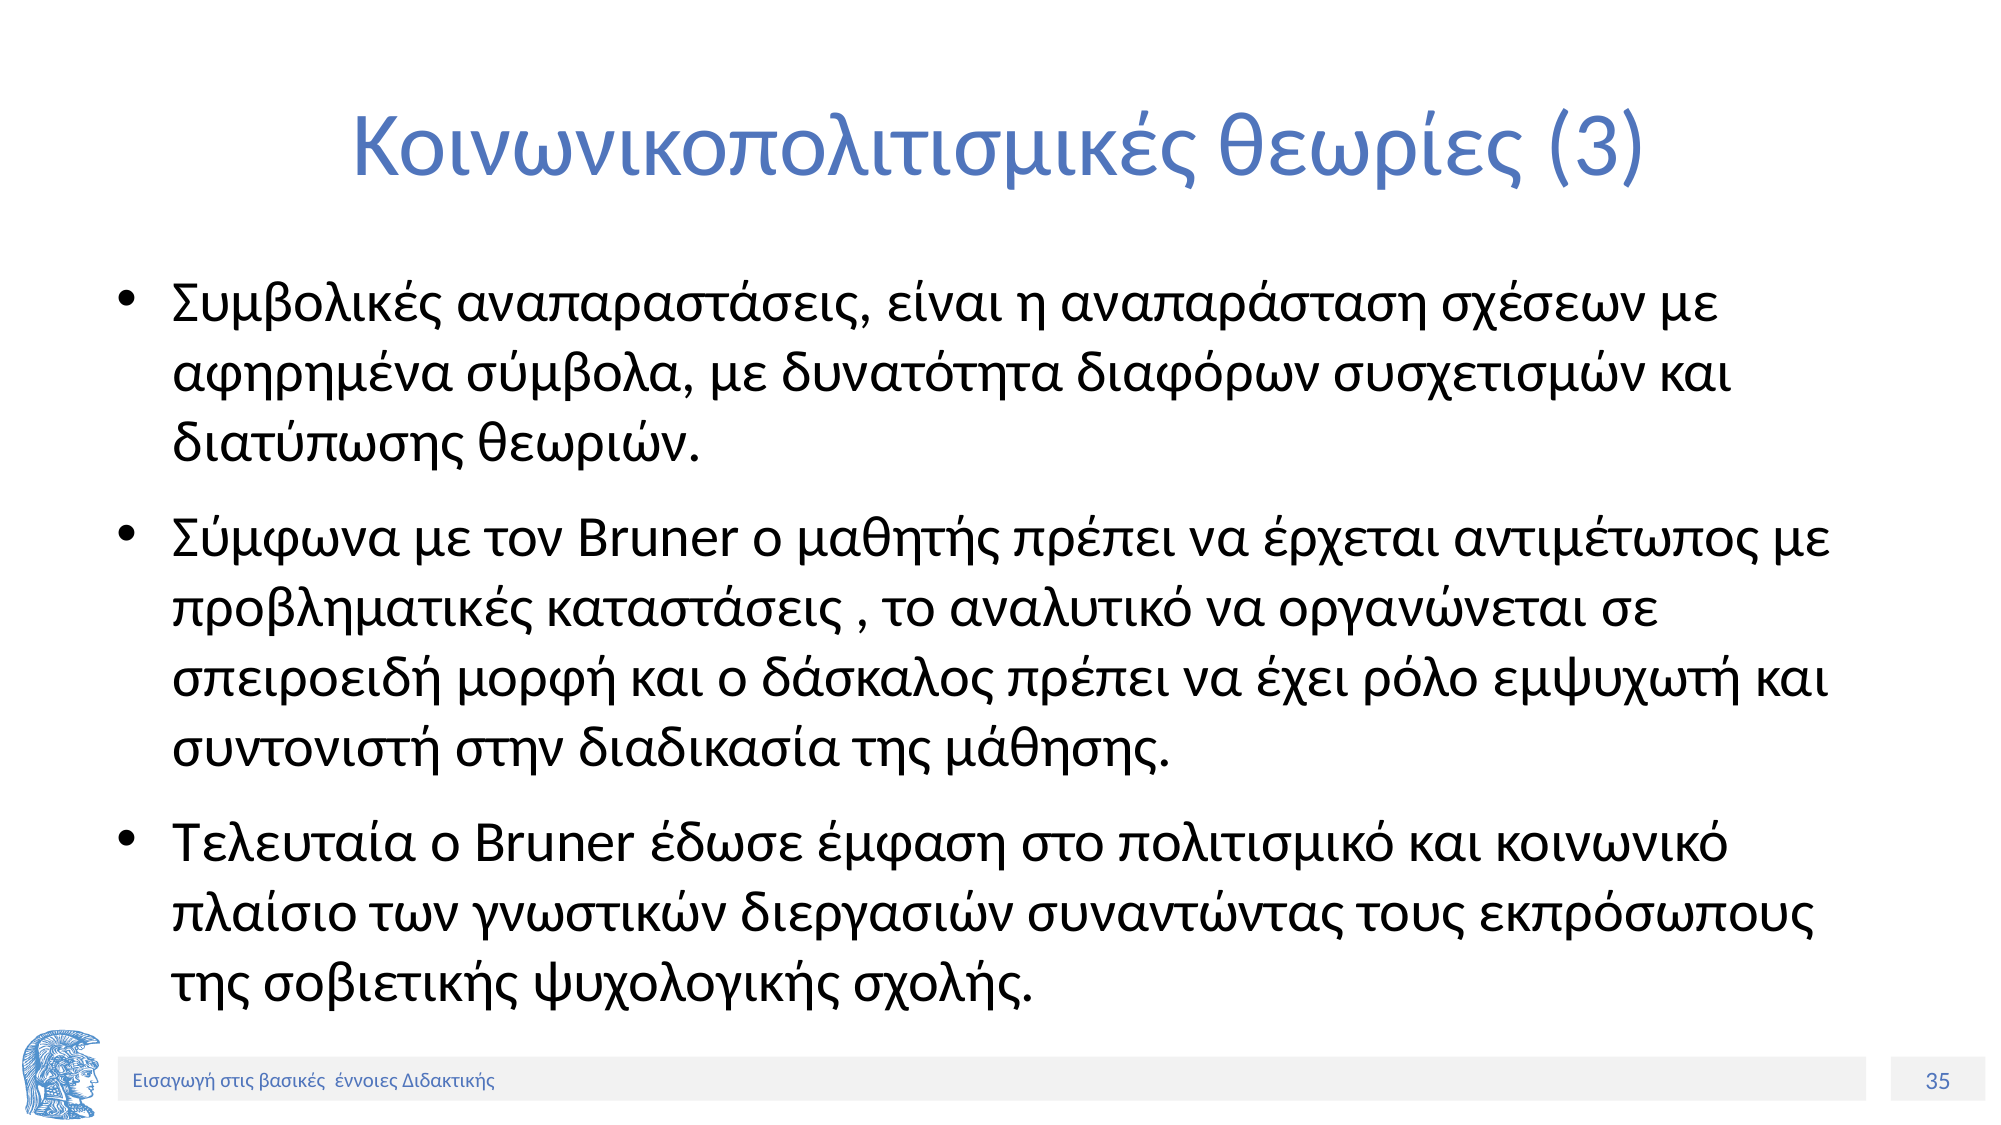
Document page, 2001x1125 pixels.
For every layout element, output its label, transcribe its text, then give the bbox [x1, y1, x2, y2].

list Συμβολικές αναπαραστάσεις, είναι η αναπαράσταση σχέσεων με αφηρημένα σύμβολα, με δυνατότητα διαφόρων συσχετισμών και διατύπωσης θεωριών. Σύμφωνα με τον Bruner ο μαθητής πρέπει να έρχεται αντιμέτωπος με προβληματικές καταστάσεις , το αναλυτικό να οργανώνεται σε σπειροειδή μορφή και ο δάσκαλος πρέπει να έχει ρόλο εμψυχωτή και συντονιστή στην διαδικασία της μάθησης. Τελευταία ο Bruner έδωσε έμφαση στο πολιτισμικό και κοινωνικό πλαίσιο των γνωστικών διεργασιών συναντώντας τους εκπρόσωπους της σοβιετικής ψυχολογικής σχολής. [101, 255, 1902, 998]
picture [12, 1026, 108, 1120]
title Koινωνικοπολιτισμικές θεωρίες (3) [99, 45, 1900, 233]
